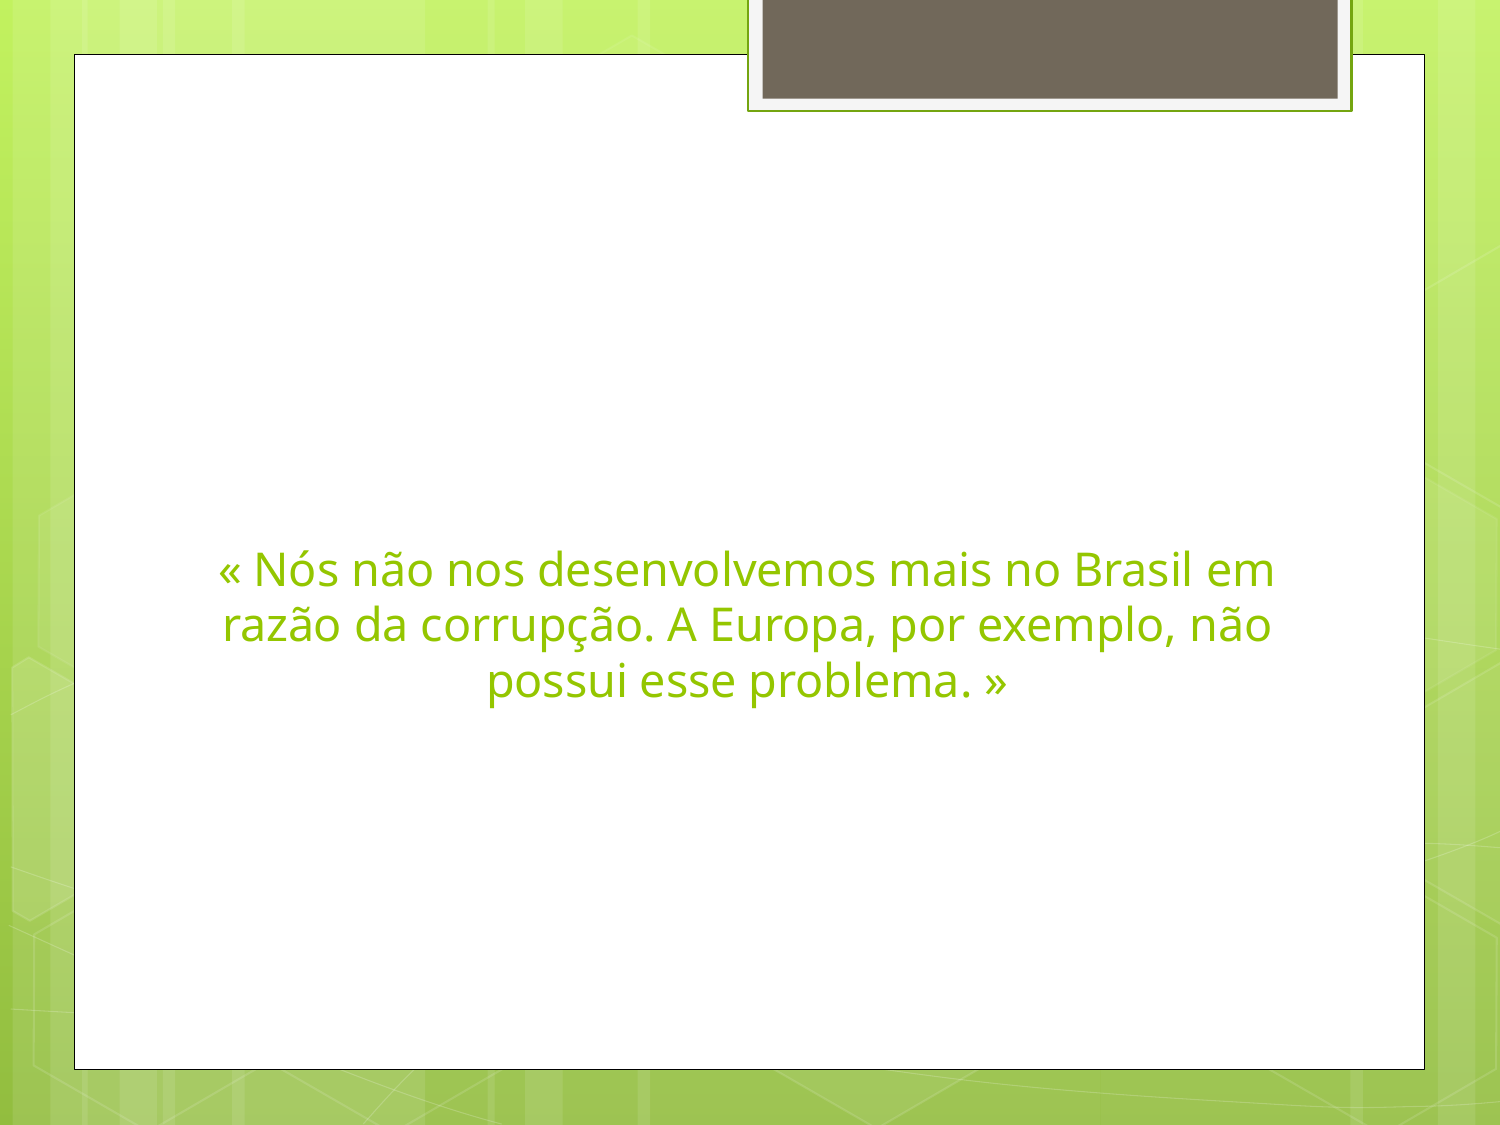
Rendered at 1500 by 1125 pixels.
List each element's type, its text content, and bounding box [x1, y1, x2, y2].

title « Nós não nos desenvolvemos mais no Brasil em razão da corrupção. A Europa, por exemplo, não possui esse problema. » [171, 527, 1324, 715]
